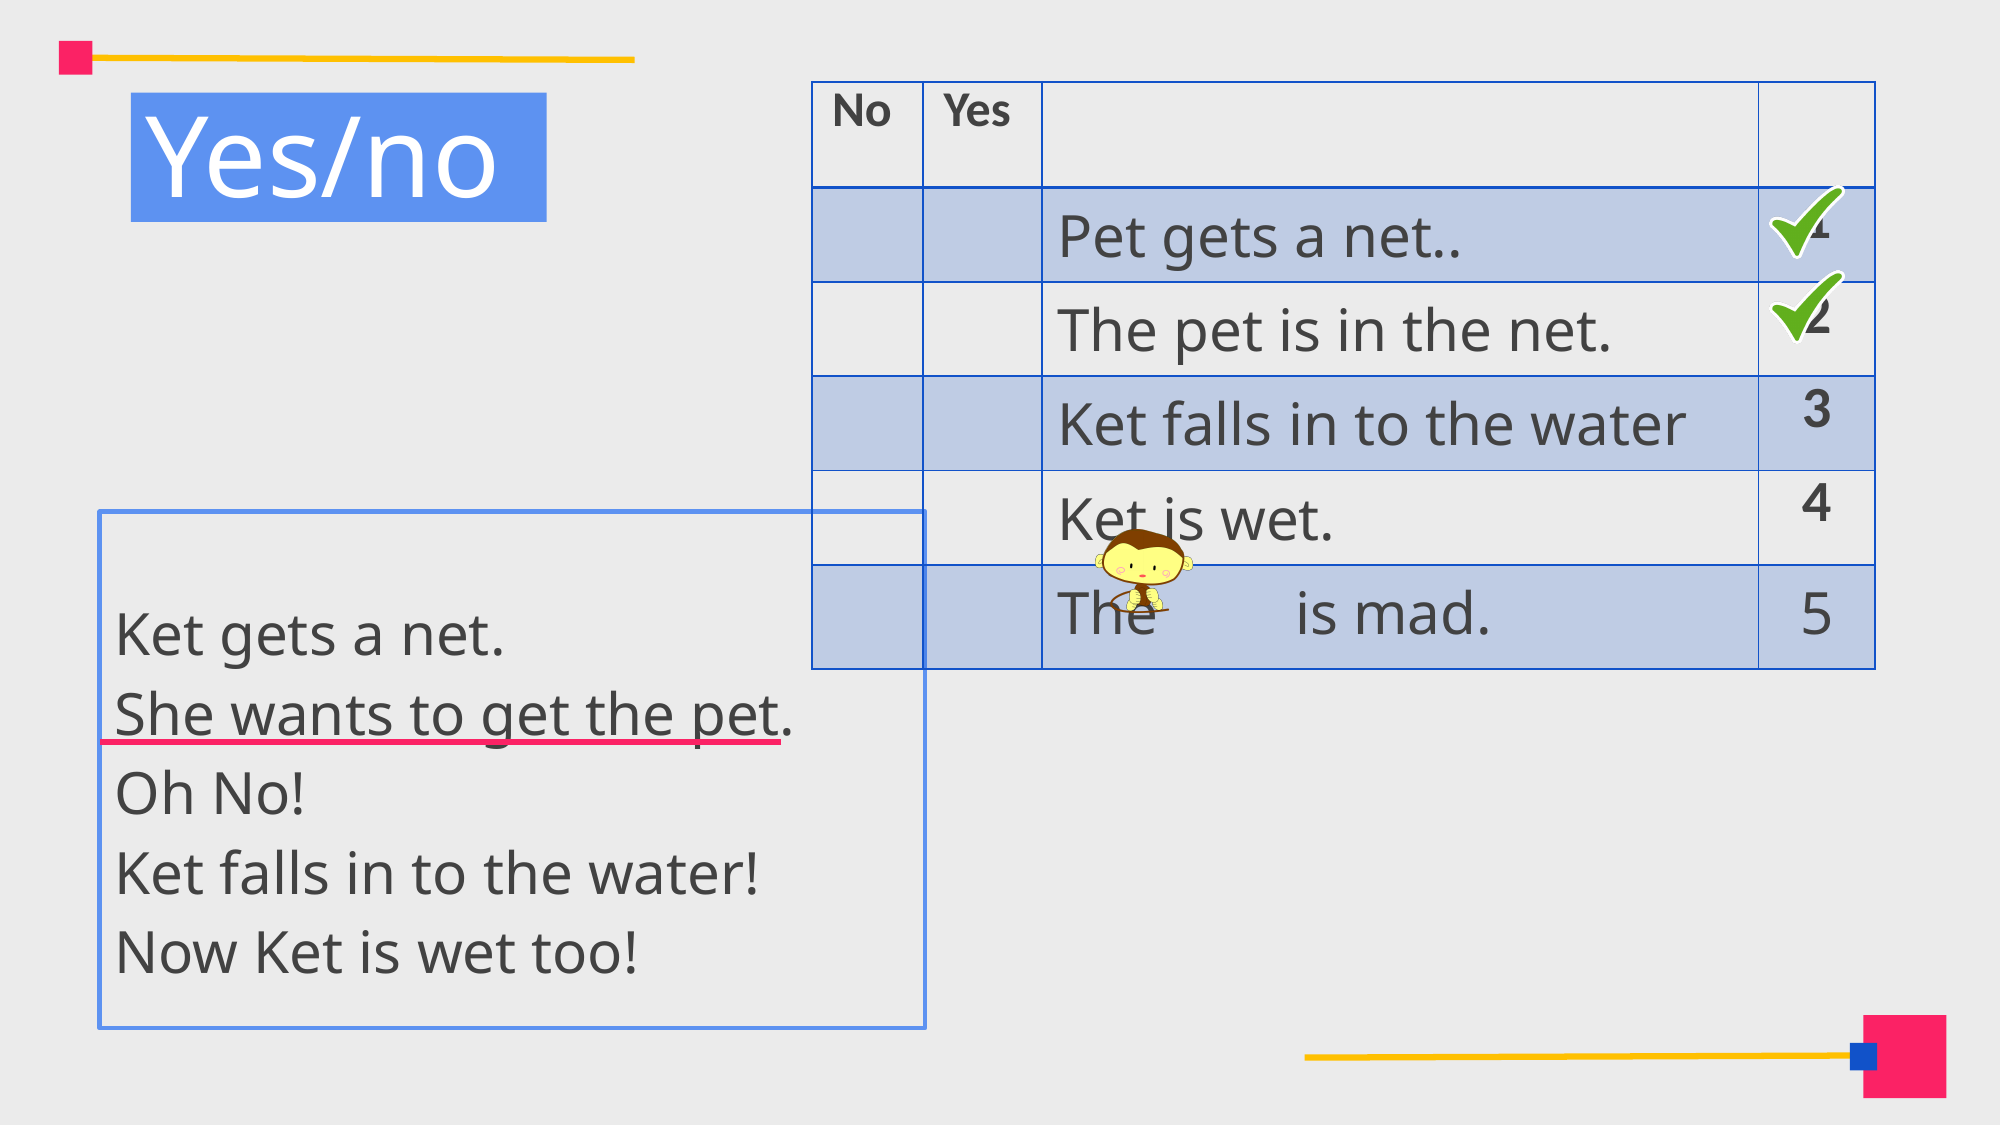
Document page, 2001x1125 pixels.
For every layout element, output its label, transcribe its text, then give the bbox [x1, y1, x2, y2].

table_cell 2 [1759, 283, 1874, 375]
table_header [1043, 83, 1758, 186]
table_cell Ket is wet. [1043, 471, 1758, 564]
table_cell [813, 189, 922, 281]
table_cell 3 [1759, 377, 1874, 470]
table_cell [924, 377, 1041, 470]
table_cell [813, 566, 922, 668]
table_cell 5 [1759, 566, 1874, 668]
table_cell Pet gets a net.. [1043, 189, 1758, 281]
table_cell [924, 189, 1041, 281]
table_cell [813, 377, 922, 470]
picture [1095, 529, 1193, 613]
picture [1769, 270, 1845, 344]
picture [1769, 185, 1845, 259]
table_header No [813, 83, 922, 186]
table_cell The is mad. [1043, 566, 1758, 668]
text_box Ket gets a net. She wants to get the pet. Oh No! Ket falls in to the water! Now Ket is wet too! [99, 511, 925, 1029]
table_cell 4 [1759, 471, 1874, 564]
table_cell The pet is in the net. [1043, 283, 1758, 375]
table_cell [924, 566, 1041, 668]
table_cell [813, 471, 922, 564]
text_box Yes/no [130, 92, 547, 222]
table_cell 1 [1759, 189, 1874, 281]
table_cell Ket falls in to the water [1043, 377, 1758, 470]
table_cell [924, 283, 1041, 375]
table_cell [924, 471, 1041, 564]
table_cell [813, 283, 922, 375]
table_header Yes [924, 83, 1041, 186]
table_header [1759, 83, 1874, 186]
